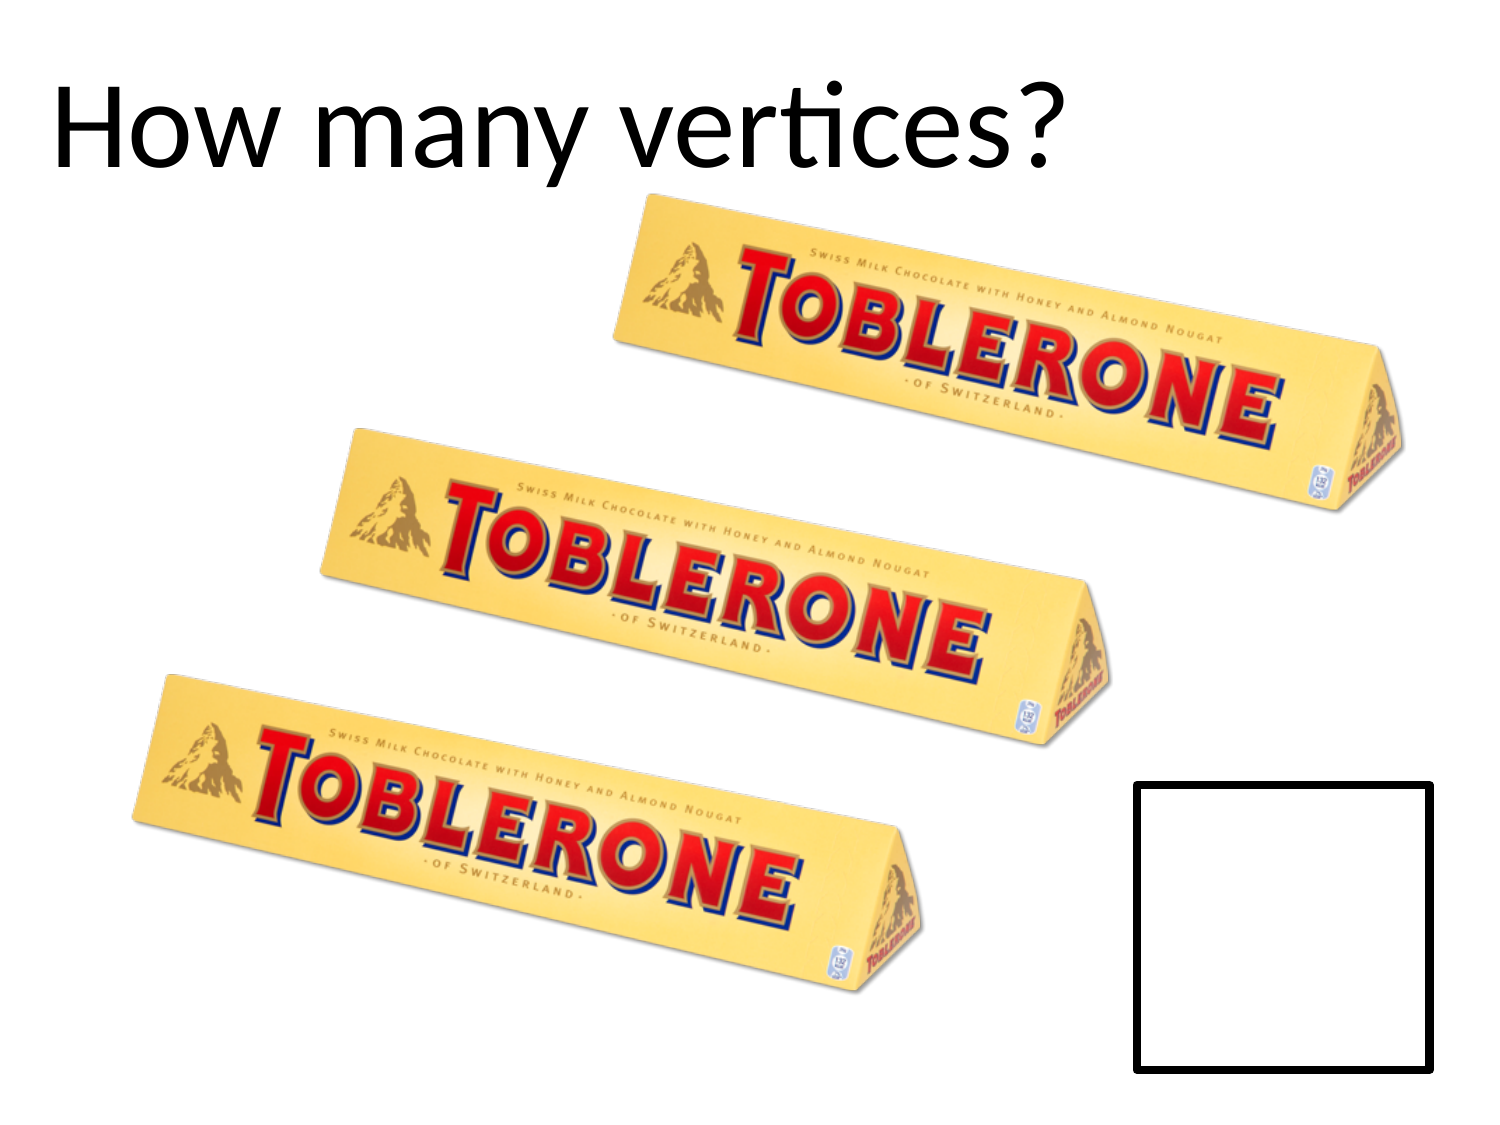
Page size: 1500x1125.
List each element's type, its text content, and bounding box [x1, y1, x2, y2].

picture [128, 175, 1407, 1019]
text_box How many vertices? [35, 35, 1454, 200]
text_box [1136, 785, 1430, 1070]
